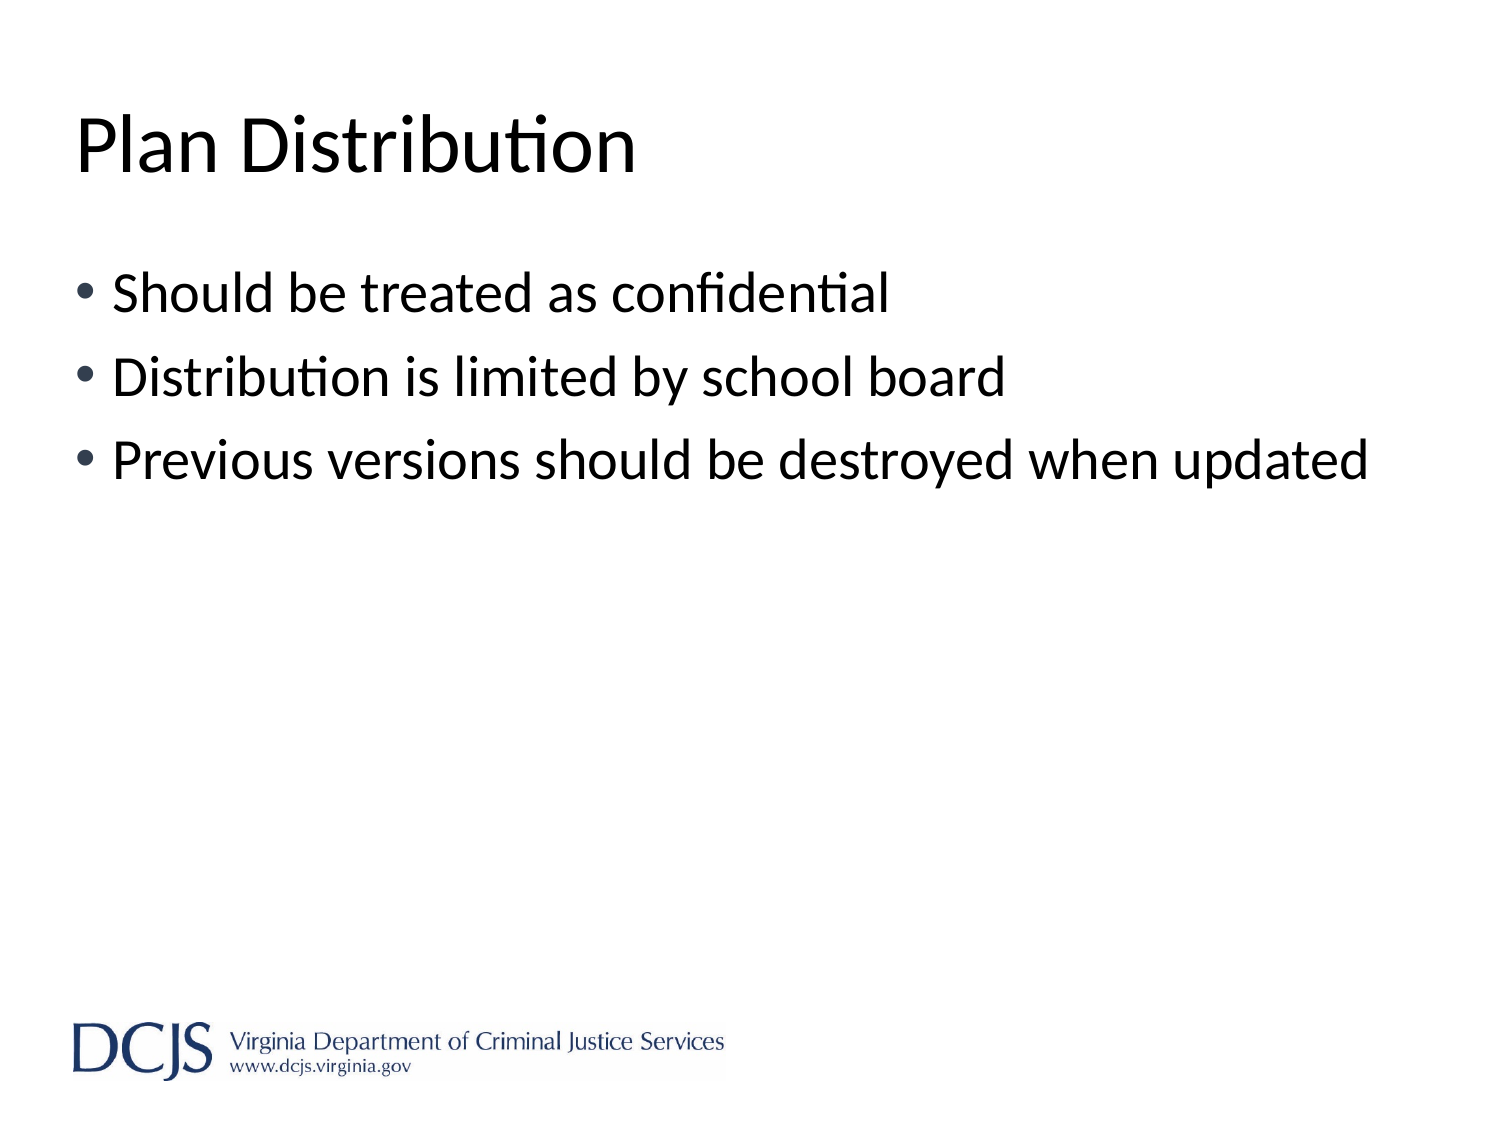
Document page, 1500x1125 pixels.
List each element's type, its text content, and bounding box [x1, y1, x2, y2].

picture [73, 1022, 726, 1081]
title Plan Distribution [75, 59, 1425, 231]
list Should be treated as confidential Distribution is limited by school board Previous versions should be destroyed when updated [75, 262, 1425, 1014]
